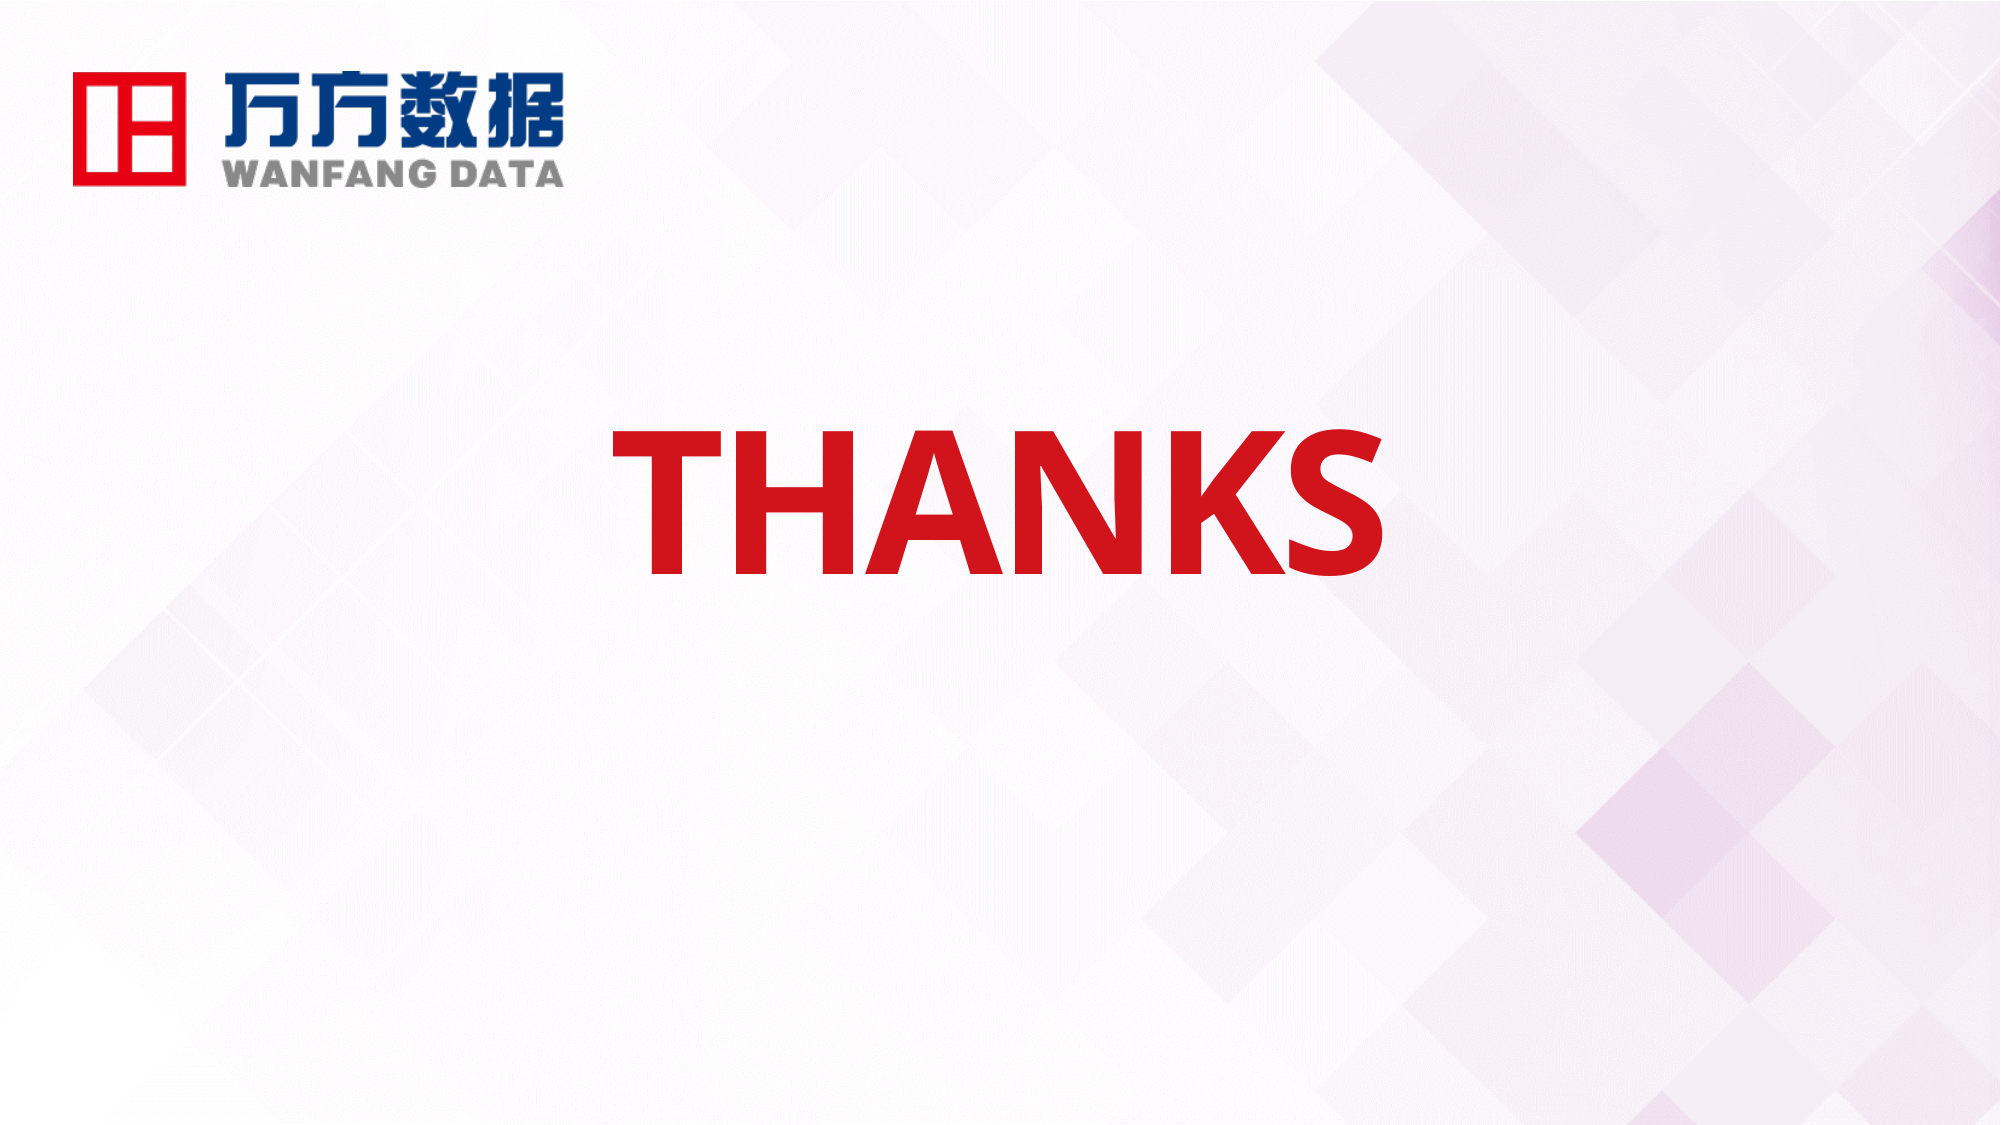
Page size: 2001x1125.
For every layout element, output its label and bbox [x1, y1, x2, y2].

picture [73, 71, 565, 188]
